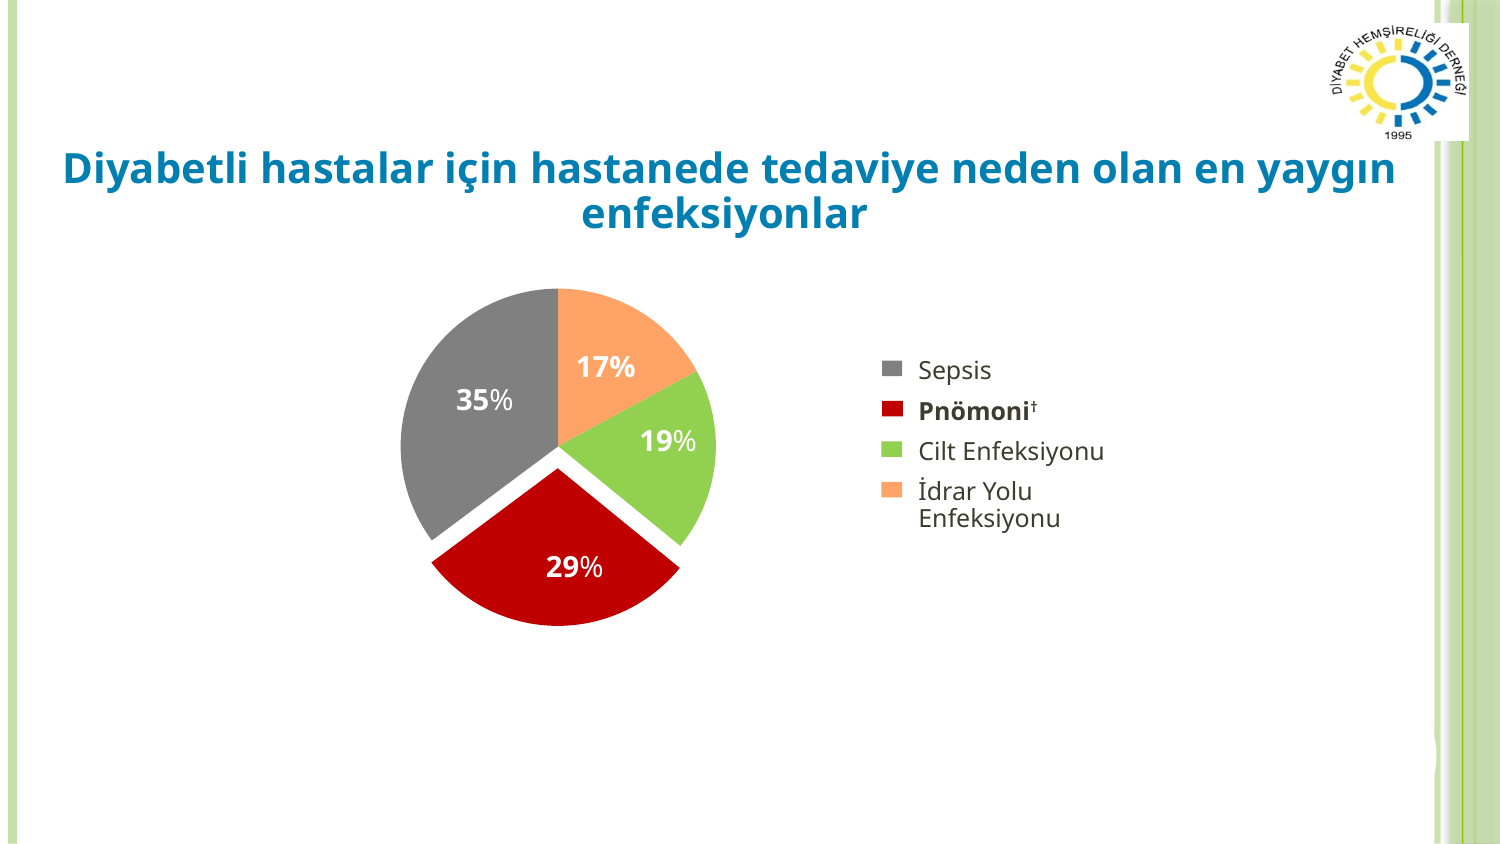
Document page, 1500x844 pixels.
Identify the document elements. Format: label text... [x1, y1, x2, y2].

text_box Diyabetli hastalar için hastanede tedaviye neden olan en yaygın enfeksiyonlar [0, 140, 1461, 246]
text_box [880, 357, 1165, 535]
chart [286, 277, 826, 628]
picture [1326, 22, 1469, 142]
text_box [51, 246, 1442, 619]
text_box [1300, 678, 1439, 833]
